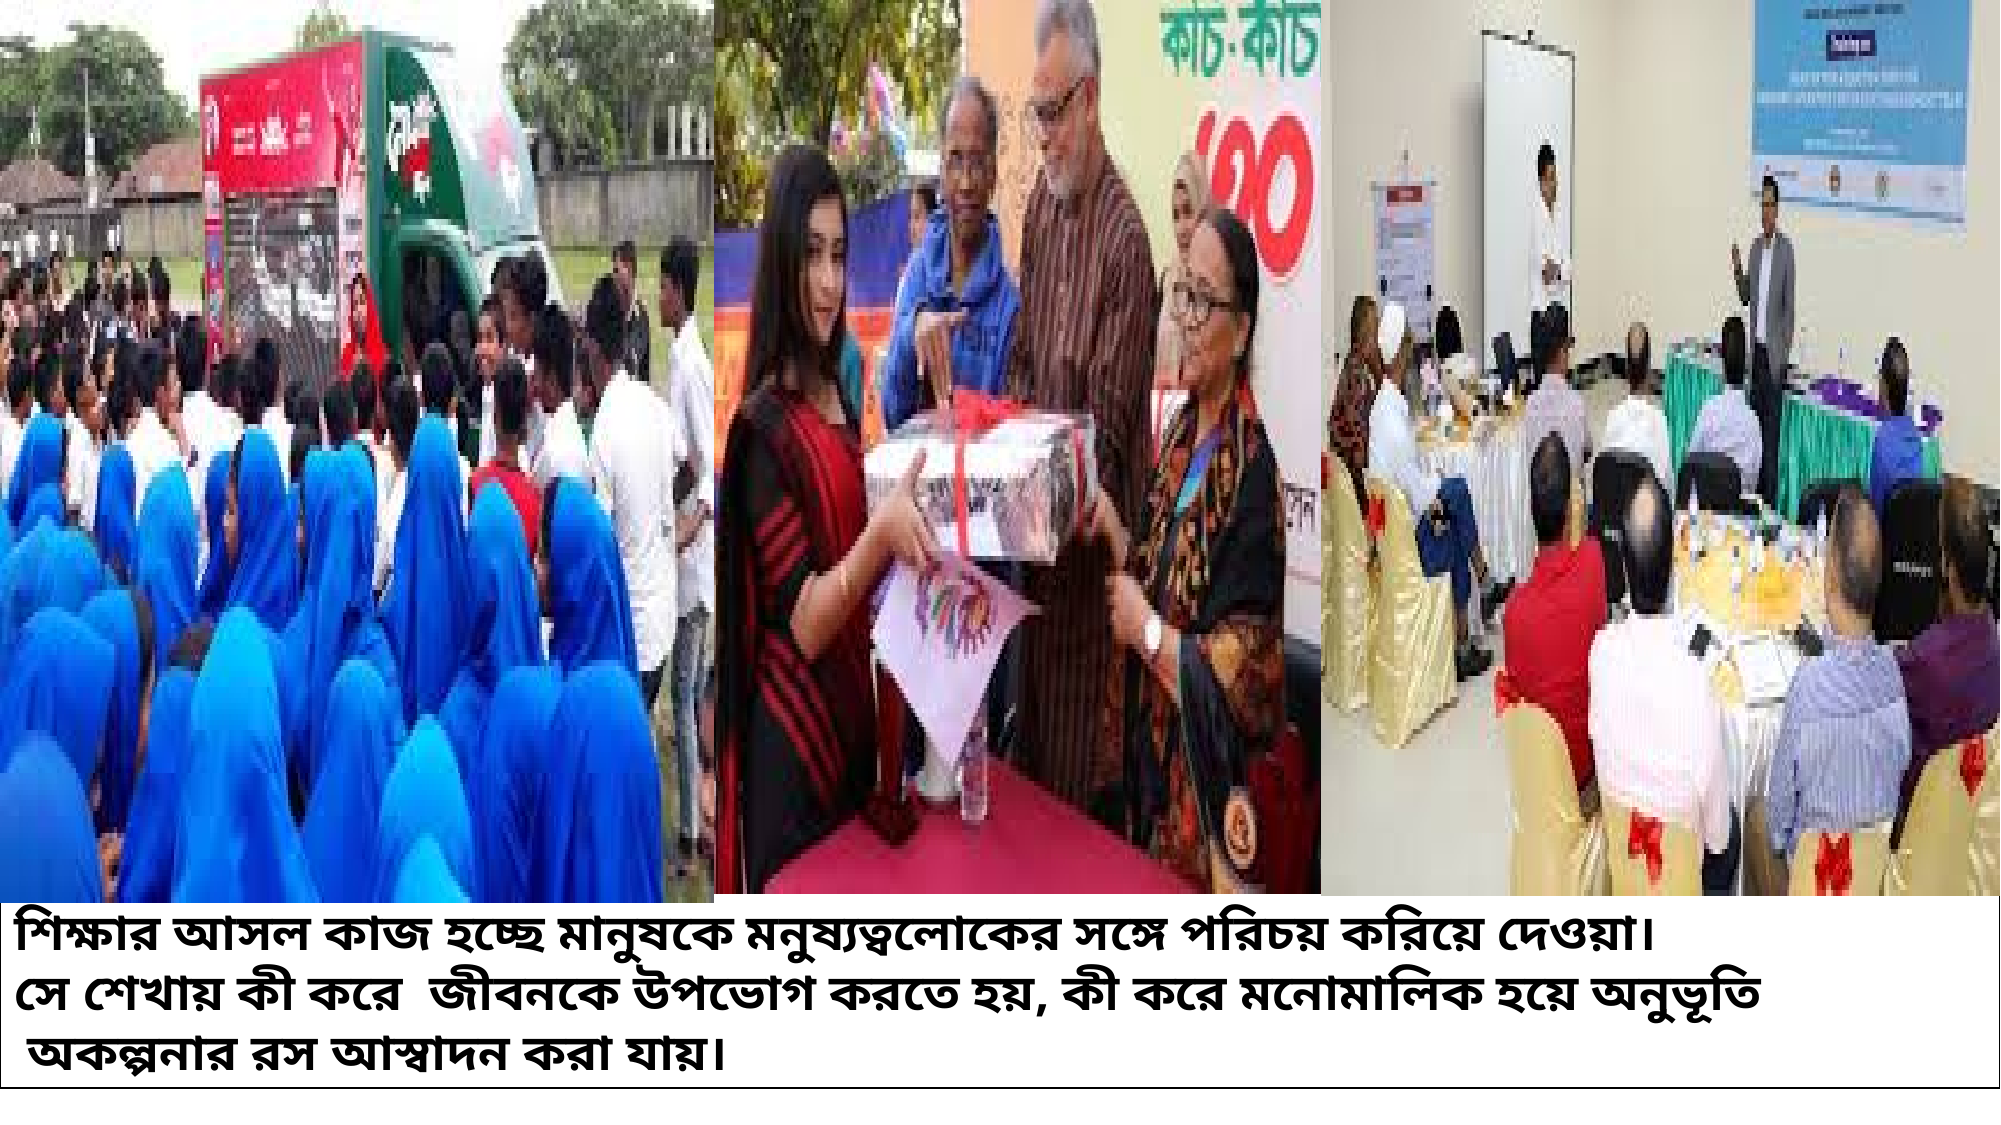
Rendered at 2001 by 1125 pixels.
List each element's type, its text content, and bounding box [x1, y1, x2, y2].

text_box শিক্ষার আসল কাজ হচ্ছে মানুষকে মনুষ্যত্বলোকের সঙ্গে পরিচয় করিয়ে দেওয়া। সে শেখায় কী করে জীবনকে উপভোগ করতে হয়, কী করে মনোমালিক হয়ে অনুভূতি অকল্পনার রস আস্বাদন করা যায়। [0, 894, 2000, 1089]
picture [0, 0, 2000, 903]
